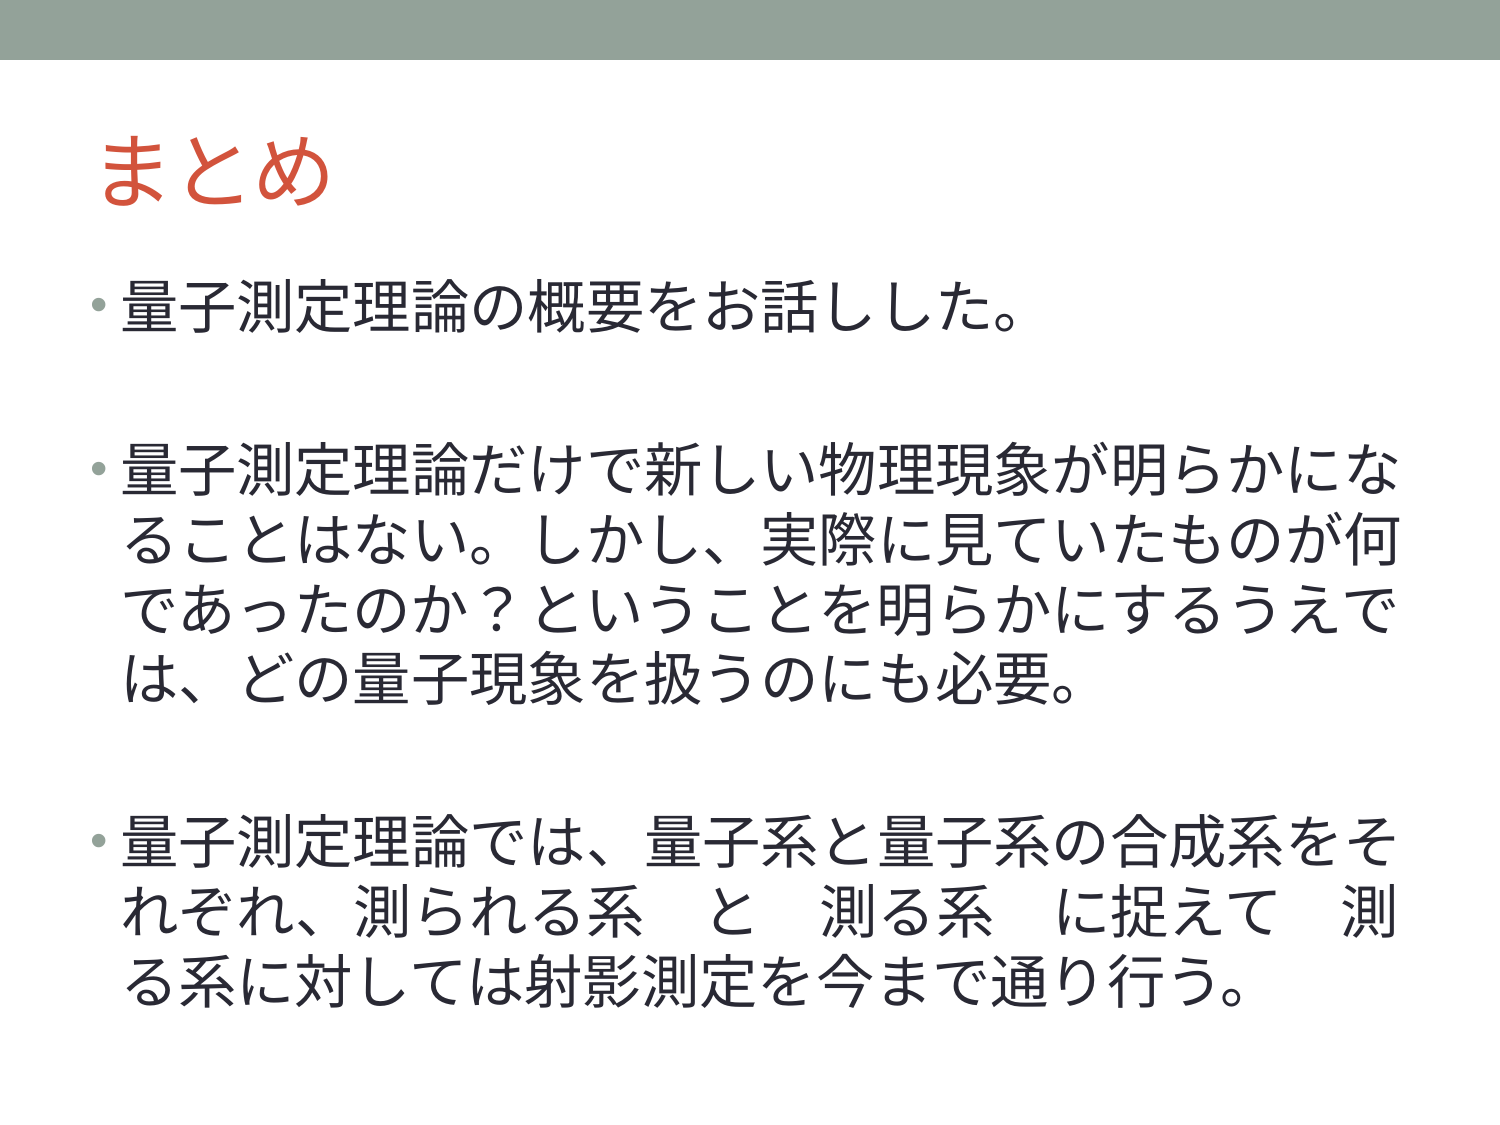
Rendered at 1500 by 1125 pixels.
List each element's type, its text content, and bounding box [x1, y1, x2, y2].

title まとめ [75, 87, 1425, 250]
list 量子測定理論の概要をお話しした。 量子測定理論だけで新しい物理現象が明らかになることはない。しかし、実際に見ていたものが何であったのか？ということを明らかにするうえでは、どの量子現象を扱うのにも必要。 量子測定理論では、量子系と量子系の合成系をそれぞれ、測られる系 と 測る系 に捉えて 測る系に対しては射影測定を今まで通り行う。 [75, 262, 1425, 1063]
